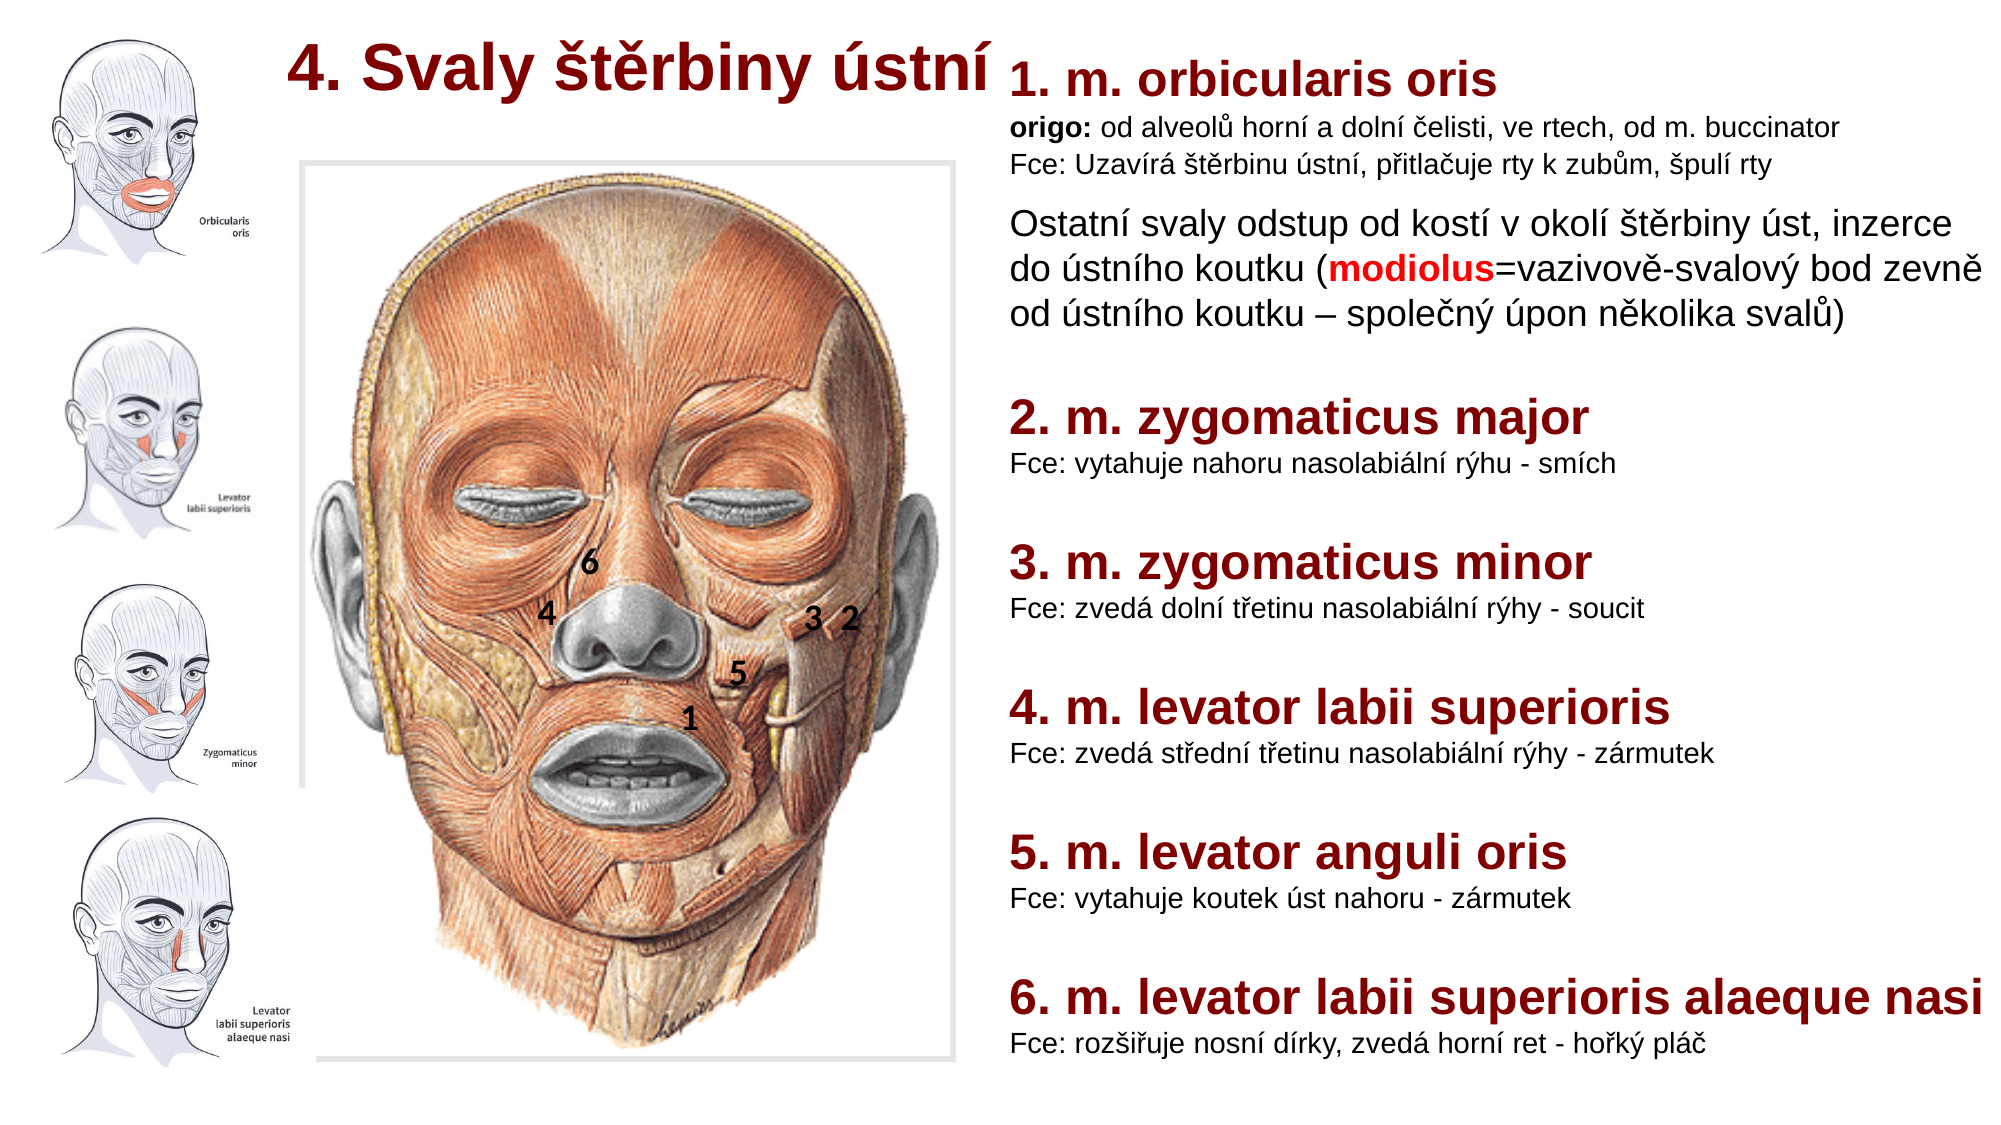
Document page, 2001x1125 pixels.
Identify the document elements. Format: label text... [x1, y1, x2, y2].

picture [2, 13, 273, 283]
text_box 4. Svaly štěrbiny ústní [273, 16, 1150, 111]
text_box 1. m. orbicularis oris origo: od alveolů horní a dolní čelisti, ve rtech, od m. buccinator Fce: Uzavírá štěrbinu ústní, přitlačuje rty k zubům, špulí rty Ostatní svaly odstup od kostí v okolí štěrbiny úst, inzerce do ústního koutku (modiolus=vazivově-svalový bod zevně od ústního koutku – společný úpon několika svalů) 2. m. zygomaticus major Fce: vytahuje nahoru nasolabiální rýhu - smích 3. m. zygomaticus minor Fce: zvedá dolní třetinu nasolabiální rýhy - soucit 4. m. levator labii superioris Fce: zvedá střední třetinu nasolabiální rýhy - zármutek 5. m. levator anguli oris Fce: vytahuje koutek úst nahoru - zármutek 6. m. levator labii superioris alaeque nasi Fce: rozšiřuje nosní dírky, zvedá horní ret - hořký pláč [994, 39, 2000, 1067]
picture [19, 303, 273, 557]
picture [18, 165, 950, 1087]
